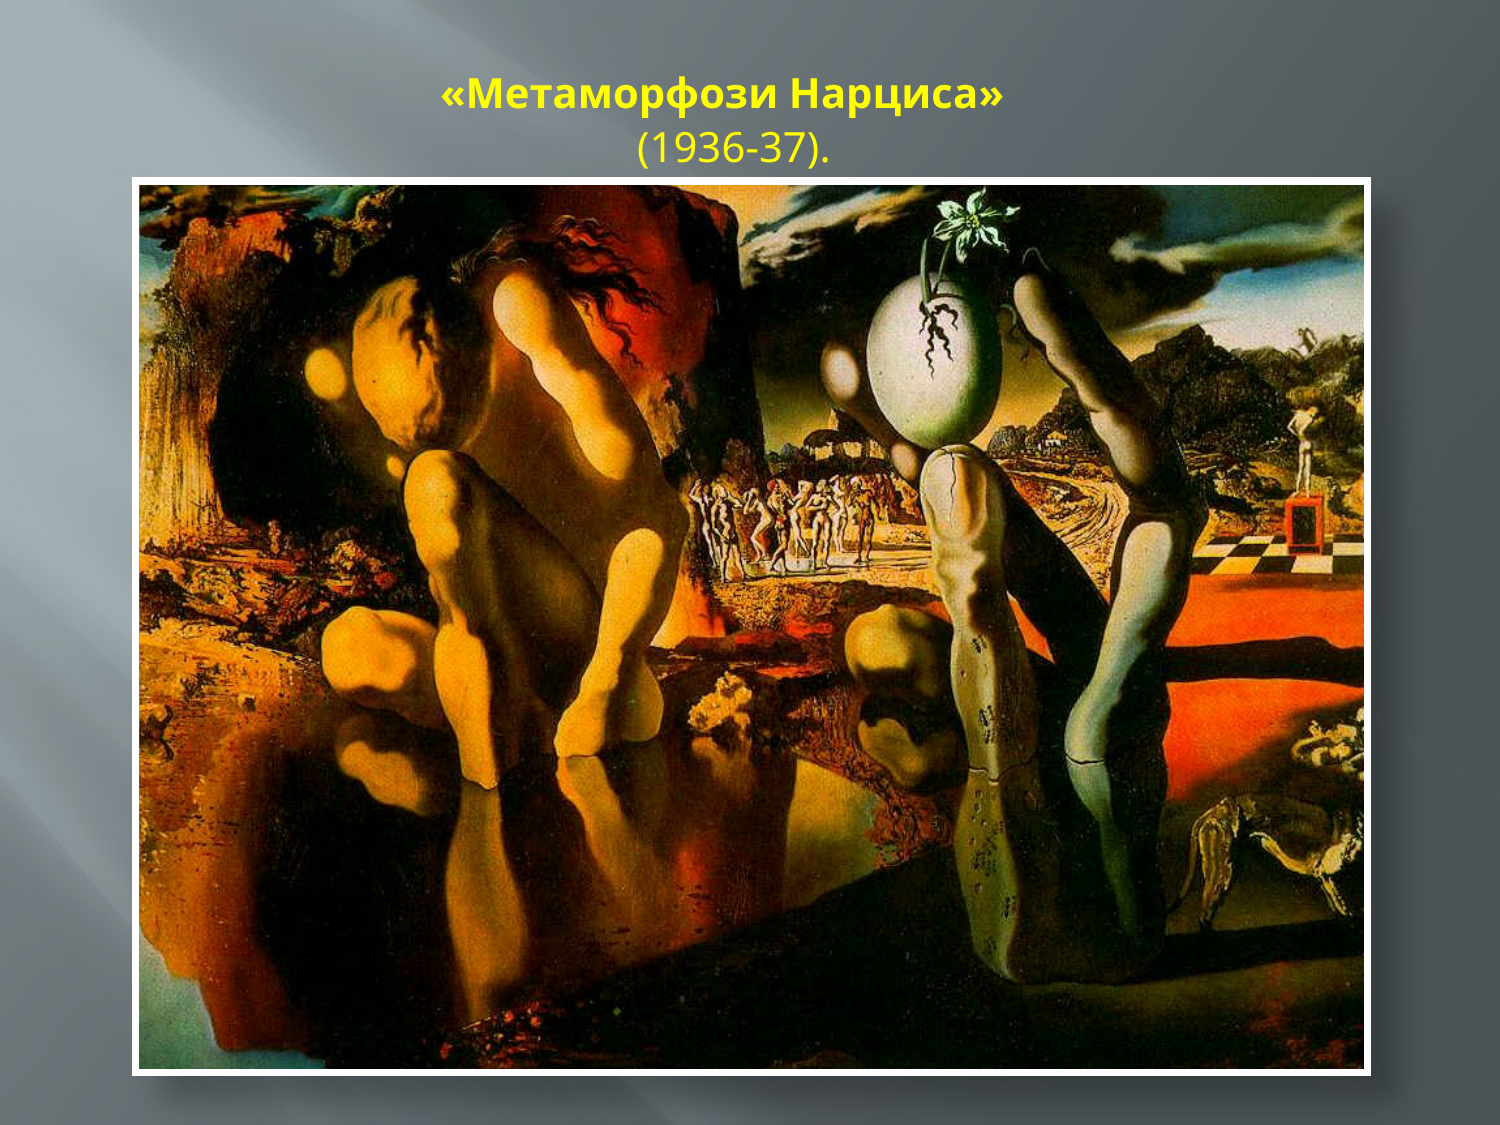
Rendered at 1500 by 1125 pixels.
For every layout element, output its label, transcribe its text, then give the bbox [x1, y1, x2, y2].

list (1936-37). [289, 113, 1190, 184]
picture [139, 184, 1365, 1070]
title «Метаморфози Нарциса» [277, 30, 1178, 117]
